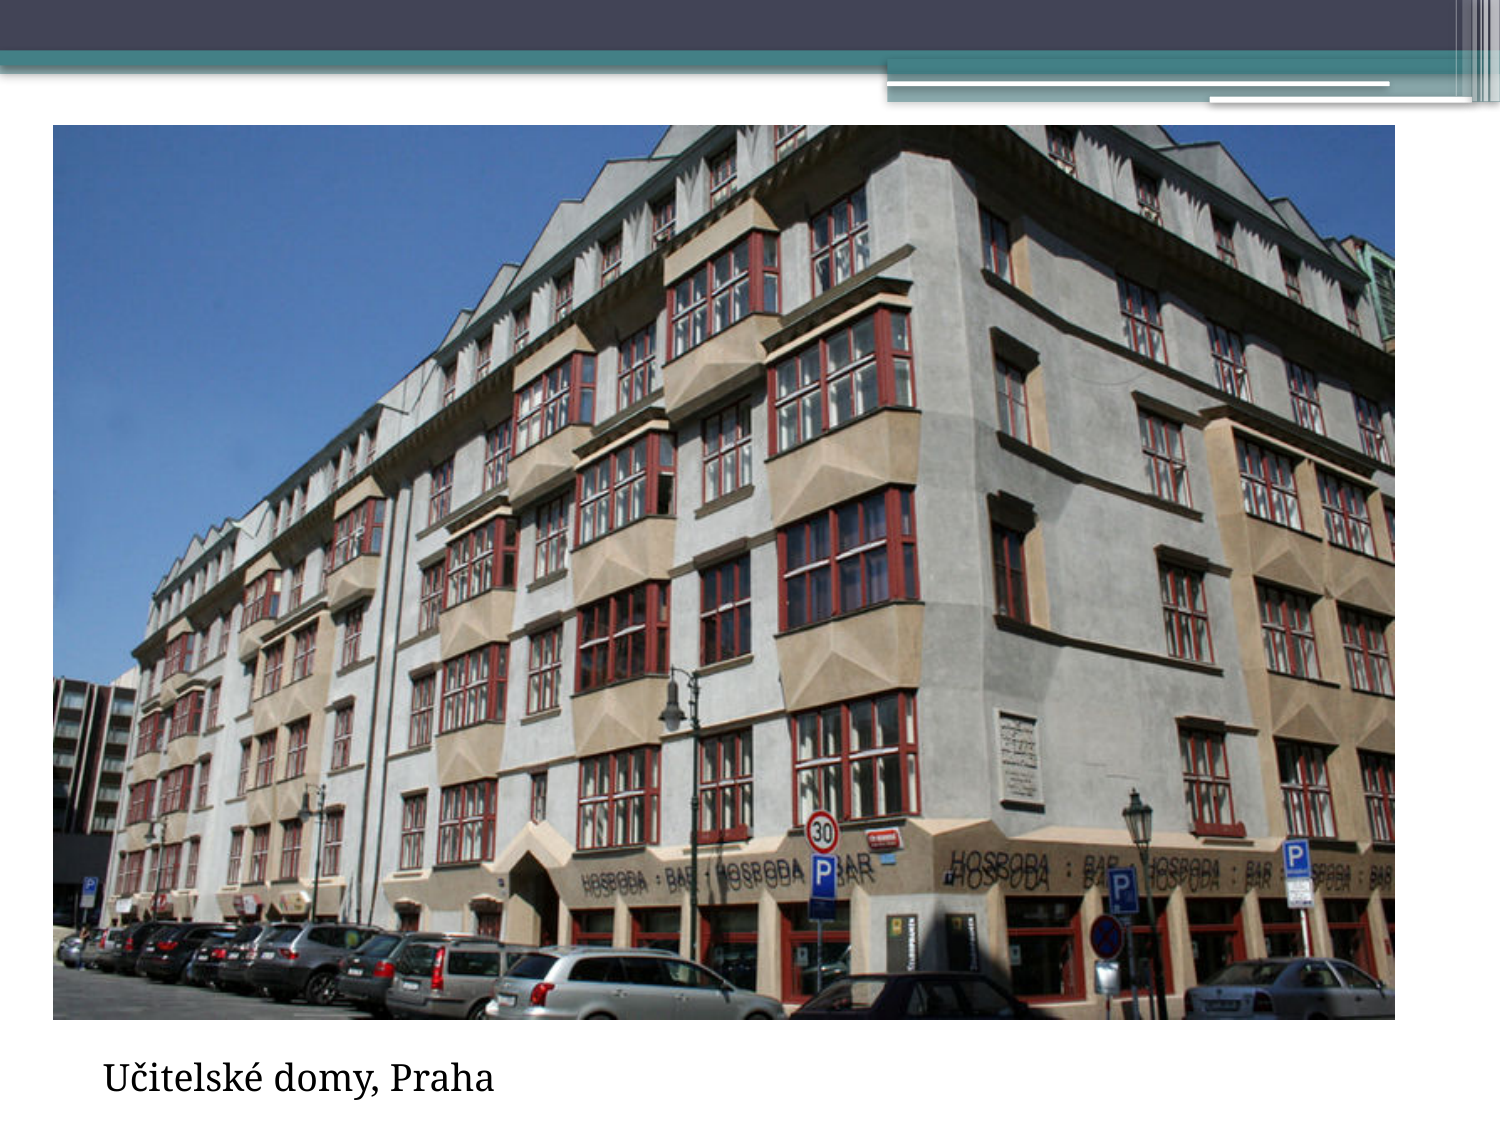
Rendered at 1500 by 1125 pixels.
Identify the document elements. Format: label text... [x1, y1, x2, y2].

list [52, 125, 1396, 1020]
text_box Učitelské domy, Praha [88, 1046, 644, 1107]
